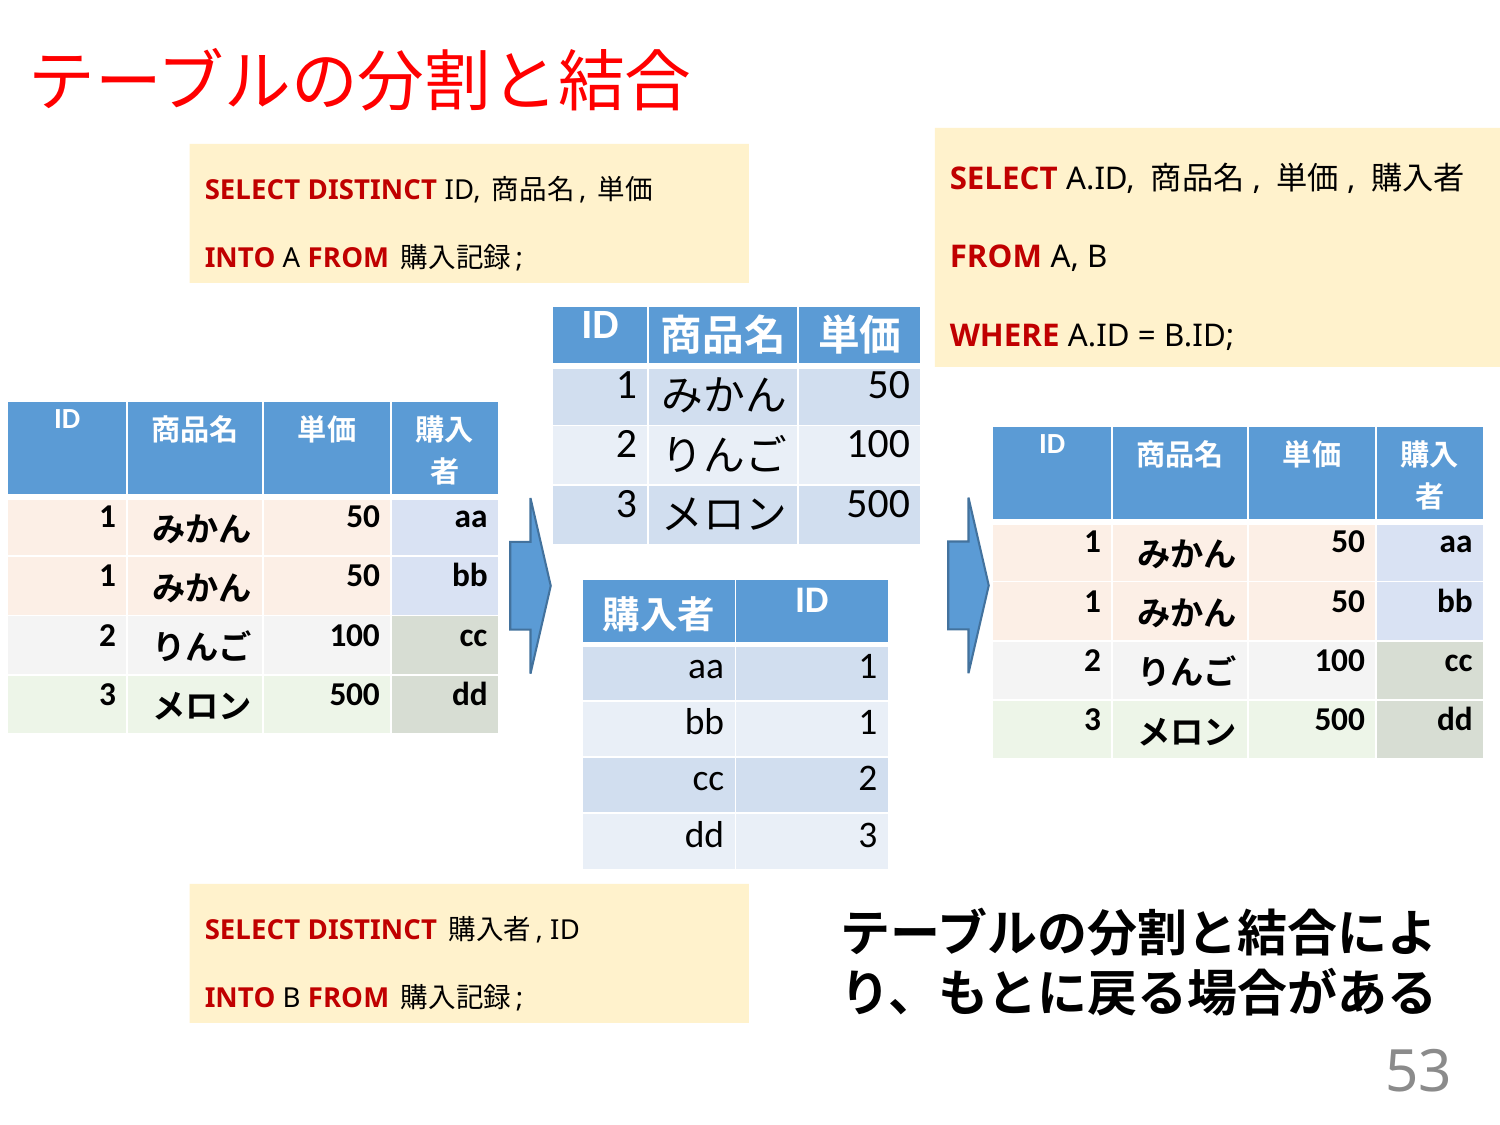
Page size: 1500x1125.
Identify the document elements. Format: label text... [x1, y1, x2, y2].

table_cell 500 [1249, 701, 1375, 758]
table_cell 1 [736, 647, 888, 700]
table_cell cc [1377, 642, 1483, 699]
table_cell cc [392, 616, 498, 674]
table_cell 3 [736, 814, 888, 869]
table_cell 50 [1249, 525, 1375, 581]
table_header 単価 [799, 307, 920, 363]
table_header 購入者 [583, 580, 735, 642]
table_cell みかん [649, 369, 797, 425]
table_header 購入者 [1377, 427, 1483, 519]
table_cell cc [583, 758, 735, 812]
table_header ID [8, 402, 126, 494]
slide_number 53 [1129, 1042, 1467, 1103]
text_box [947, 497, 990, 674]
text_box [509, 497, 552, 674]
table_cell メロン [649, 486, 797, 544]
table_cell aa [392, 500, 498, 555]
table_header ID [553, 307, 647, 363]
table_cell りんご [649, 426, 797, 484]
table_header 商品名 [1113, 427, 1247, 519]
table_cell bb [1377, 582, 1483, 640]
table_cell みかん [128, 557, 262, 615]
table_cell dd [583, 814, 735, 869]
table_cell aa [583, 647, 735, 700]
table_header 商品名 [128, 402, 262, 494]
table_cell メロン [128, 676, 262, 733]
list SELECT A.ID, 商品名, 単価, 購入者 FROM A, B WHERE A.ID = B.ID; [934, 127, 1500, 367]
table_cell 1 [736, 702, 888, 756]
table_cell bb [583, 702, 735, 756]
table_header 単価 [264, 402, 390, 494]
table_cell 100 [799, 426, 920, 484]
table_header 購入者 [392, 402, 498, 494]
table_cell dd [392, 676, 498, 733]
table_cell 100 [264, 616, 390, 674]
text_box SELECT DISTINCT 購入者, ID INTO B FROM 購入記録; [189, 883, 749, 1023]
title テーブルの分割と結合 [13, 28, 1500, 139]
table_cell 1 [8, 500, 126, 555]
table_cell 1 [8, 557, 126, 615]
table_cell 500 [264, 676, 390, 733]
text_box SELECT DISTINCT ID, 商品名, 単価 INTO A FROM 購入記録; [189, 143, 749, 283]
table_header ID [736, 580, 888, 642]
table_cell 50 [1249, 582, 1375, 640]
table_cell 50 [264, 500, 390, 555]
table_cell 100 [1249, 642, 1375, 699]
table_cell 1 [993, 525, 1111, 581]
table_cell dd [1377, 701, 1483, 758]
table_cell みかん [1113, 582, 1247, 640]
table_cell りんご [128, 616, 262, 674]
table_cell 50 [264, 557, 390, 615]
table_cell みかん [128, 500, 262, 555]
table_cell 2 [553, 426, 647, 484]
table_cell 2 [993, 642, 1111, 699]
table_cell メロン [1113, 701, 1247, 758]
table_cell 50 [799, 369, 920, 425]
table_cell 500 [799, 486, 920, 544]
table_cell aa [1377, 525, 1483, 581]
table_cell 3 [8, 676, 126, 733]
table_cell 1 [553, 369, 647, 425]
table_cell 3 [553, 486, 647, 544]
table_cell 2 [736, 758, 888, 812]
table_header 商品名 [649, 307, 797, 363]
table_cell 2 [8, 616, 126, 674]
table_cell りんご [1113, 642, 1247, 699]
table_cell みかん [1113, 525, 1247, 581]
table_header ID [993, 427, 1111, 519]
table_cell bb [392, 557, 498, 615]
table_cell 1 [993, 582, 1111, 640]
table_cell 3 [993, 701, 1111, 758]
table_header 単価 [1249, 427, 1375, 519]
text_box テーブルの分割と結合によ り、もとに戻る場合がある [825, 894, 1453, 1030]
